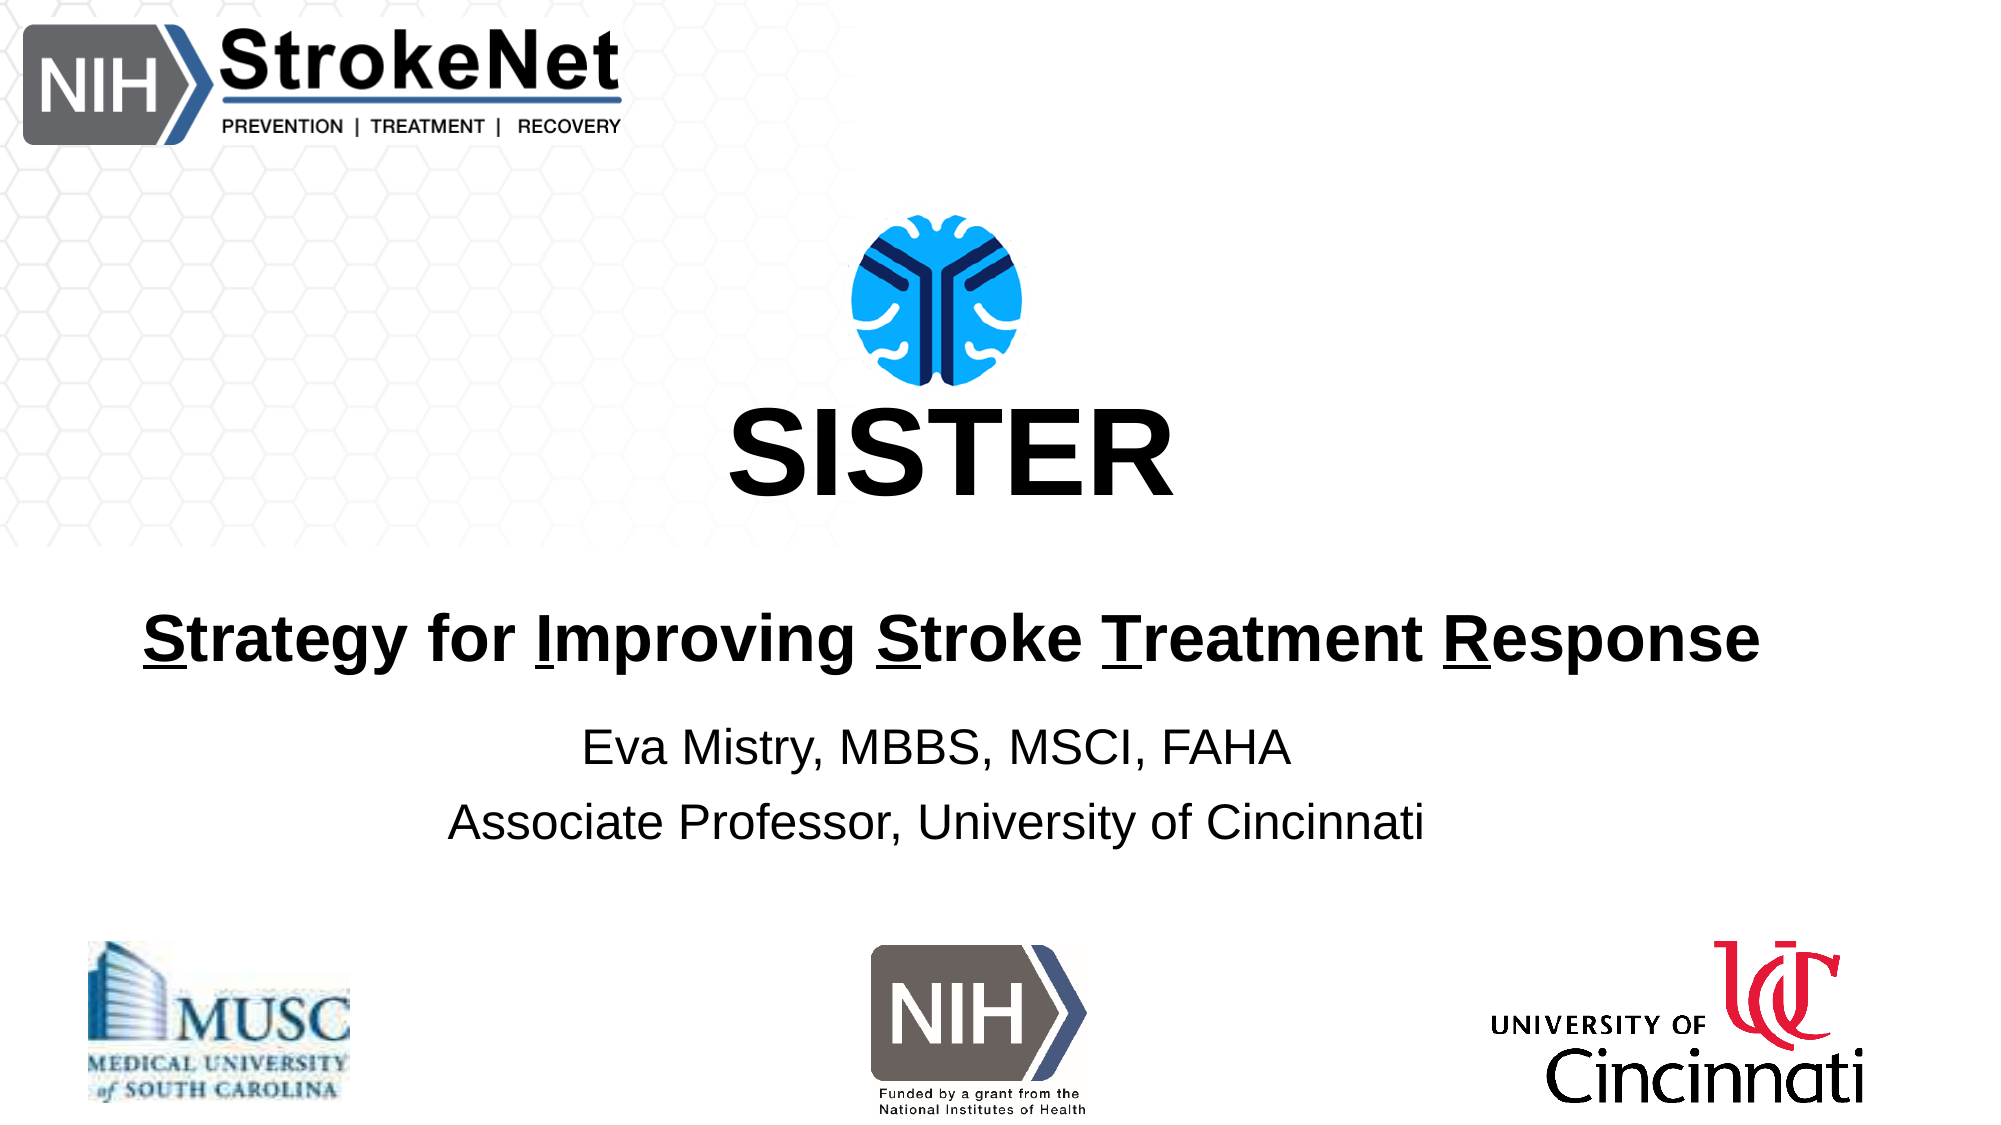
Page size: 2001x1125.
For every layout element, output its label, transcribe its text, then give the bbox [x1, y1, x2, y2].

subtitle Eva Mistry, MBBS, MSCI, FAHA Associate Professor, University of Cincinnati [186, 714, 1687, 986]
picture [834, 203, 1040, 399]
title SISTER Strategy for Improving Stroke Treatment Response [82, 172, 1821, 684]
picture [0, 0, 1863, 1117]
